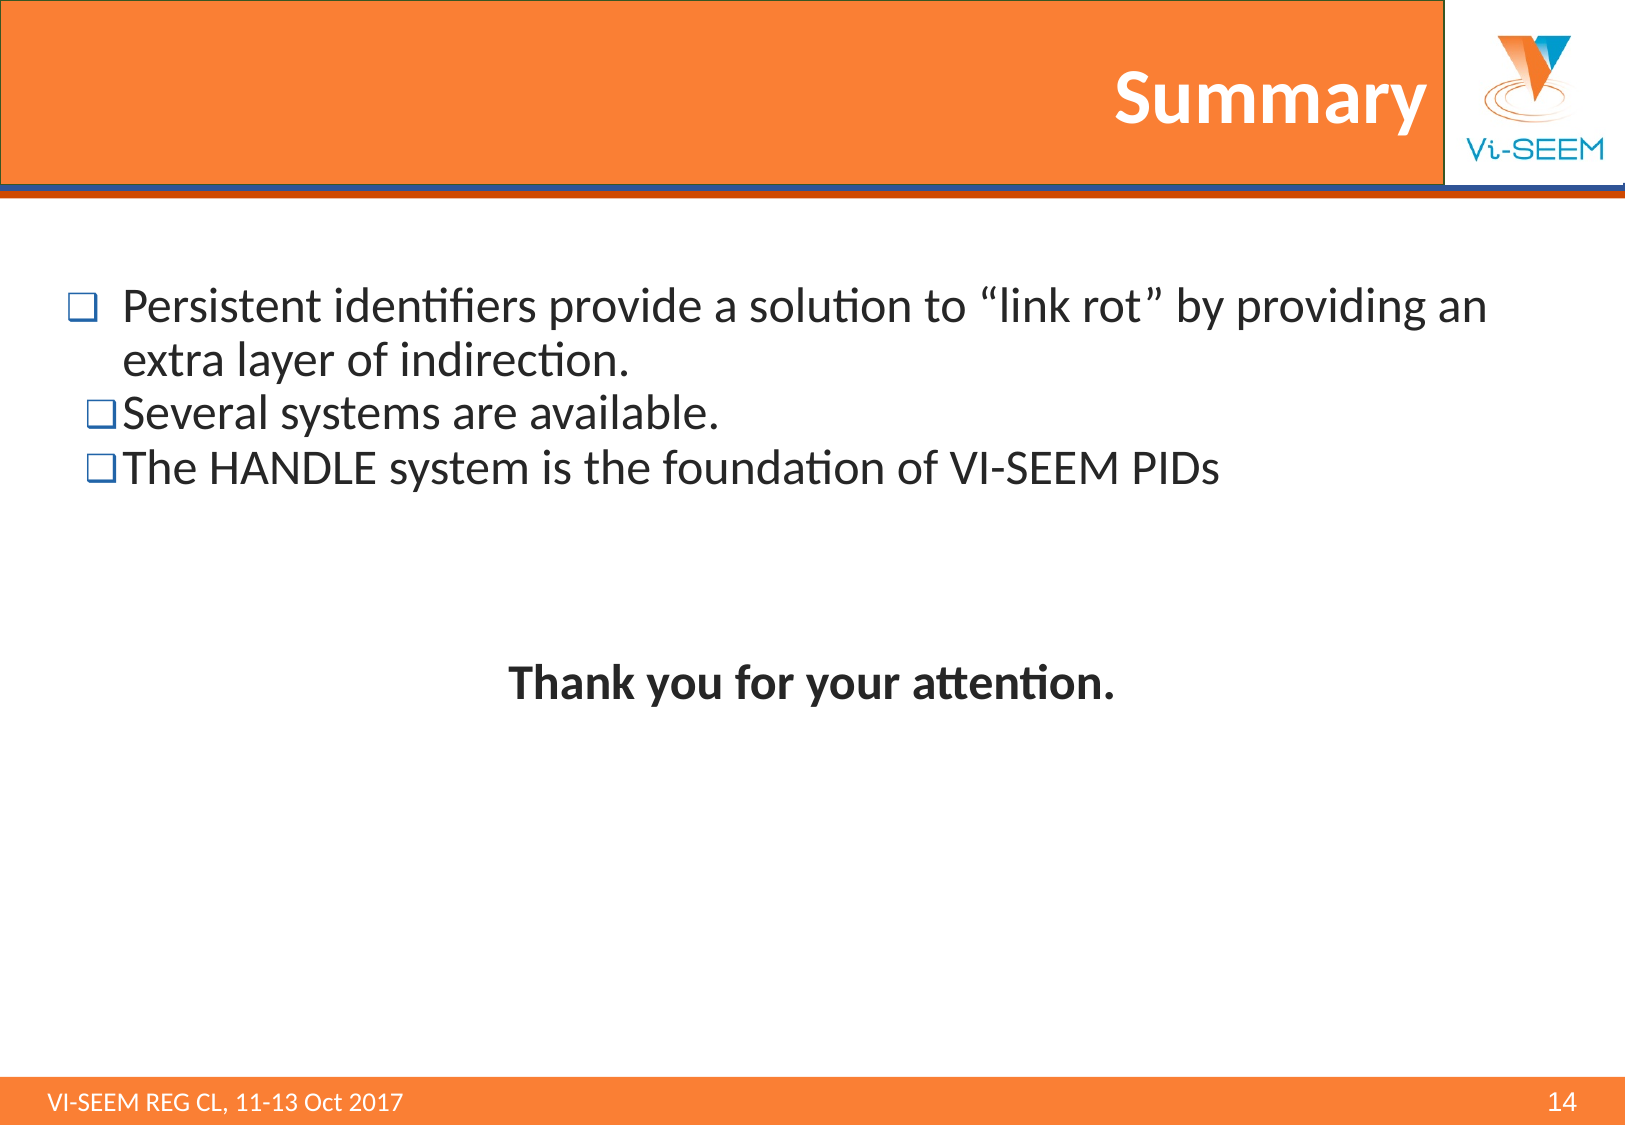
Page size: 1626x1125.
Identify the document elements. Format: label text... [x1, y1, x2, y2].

title Summary [0, 0, 1445, 185]
list Persistent identifiers provide a solution to “link rot” by providing an extra layer of indirection. Several systems are available. The HANDLE system is the foundation of VI-SEEM PIDs Thank you for your attention. [31, 271, 1593, 1076]
picture [1445, 0, 1623, 185]
footer VI-SEEM REG CL, 11-13 Oct 2017 ‹#› [0, 1076, 1625, 1125]
